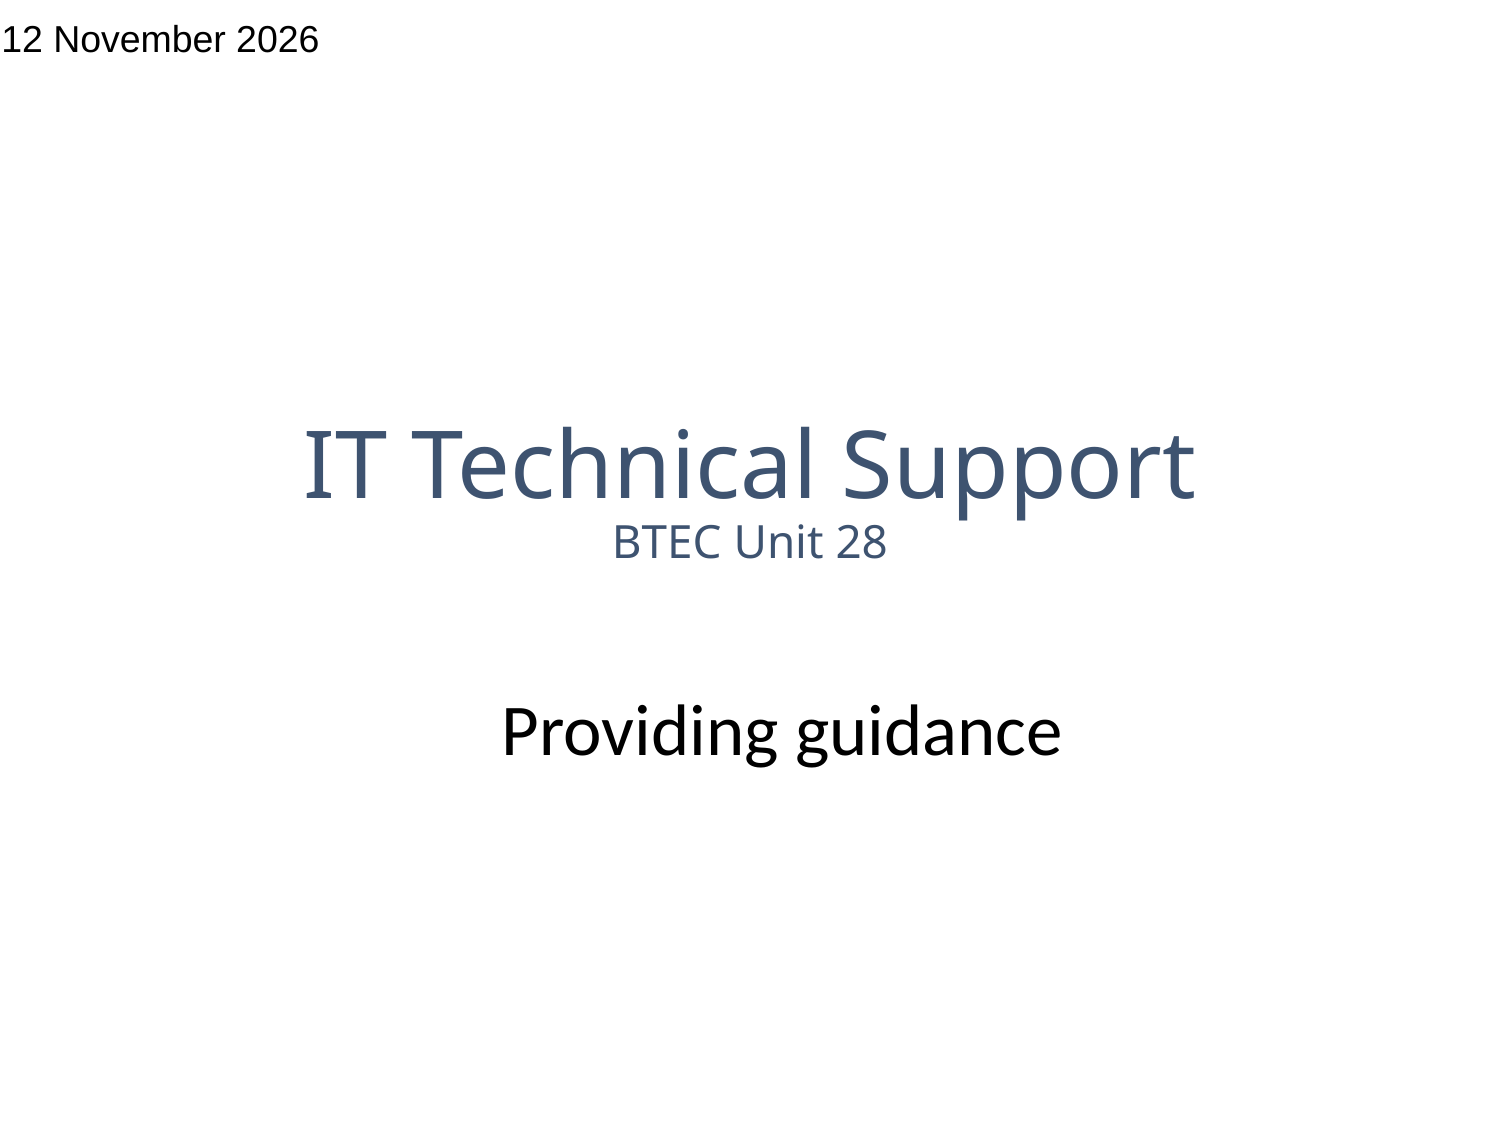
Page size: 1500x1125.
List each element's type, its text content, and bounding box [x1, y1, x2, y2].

text_box 24 May 2018 [0, 7, 335, 67]
title IT Technical Support BTEC Unit 28 [187, 184, 1313, 576]
subtitle Providing guidance [183, 692, 1399, 980]
